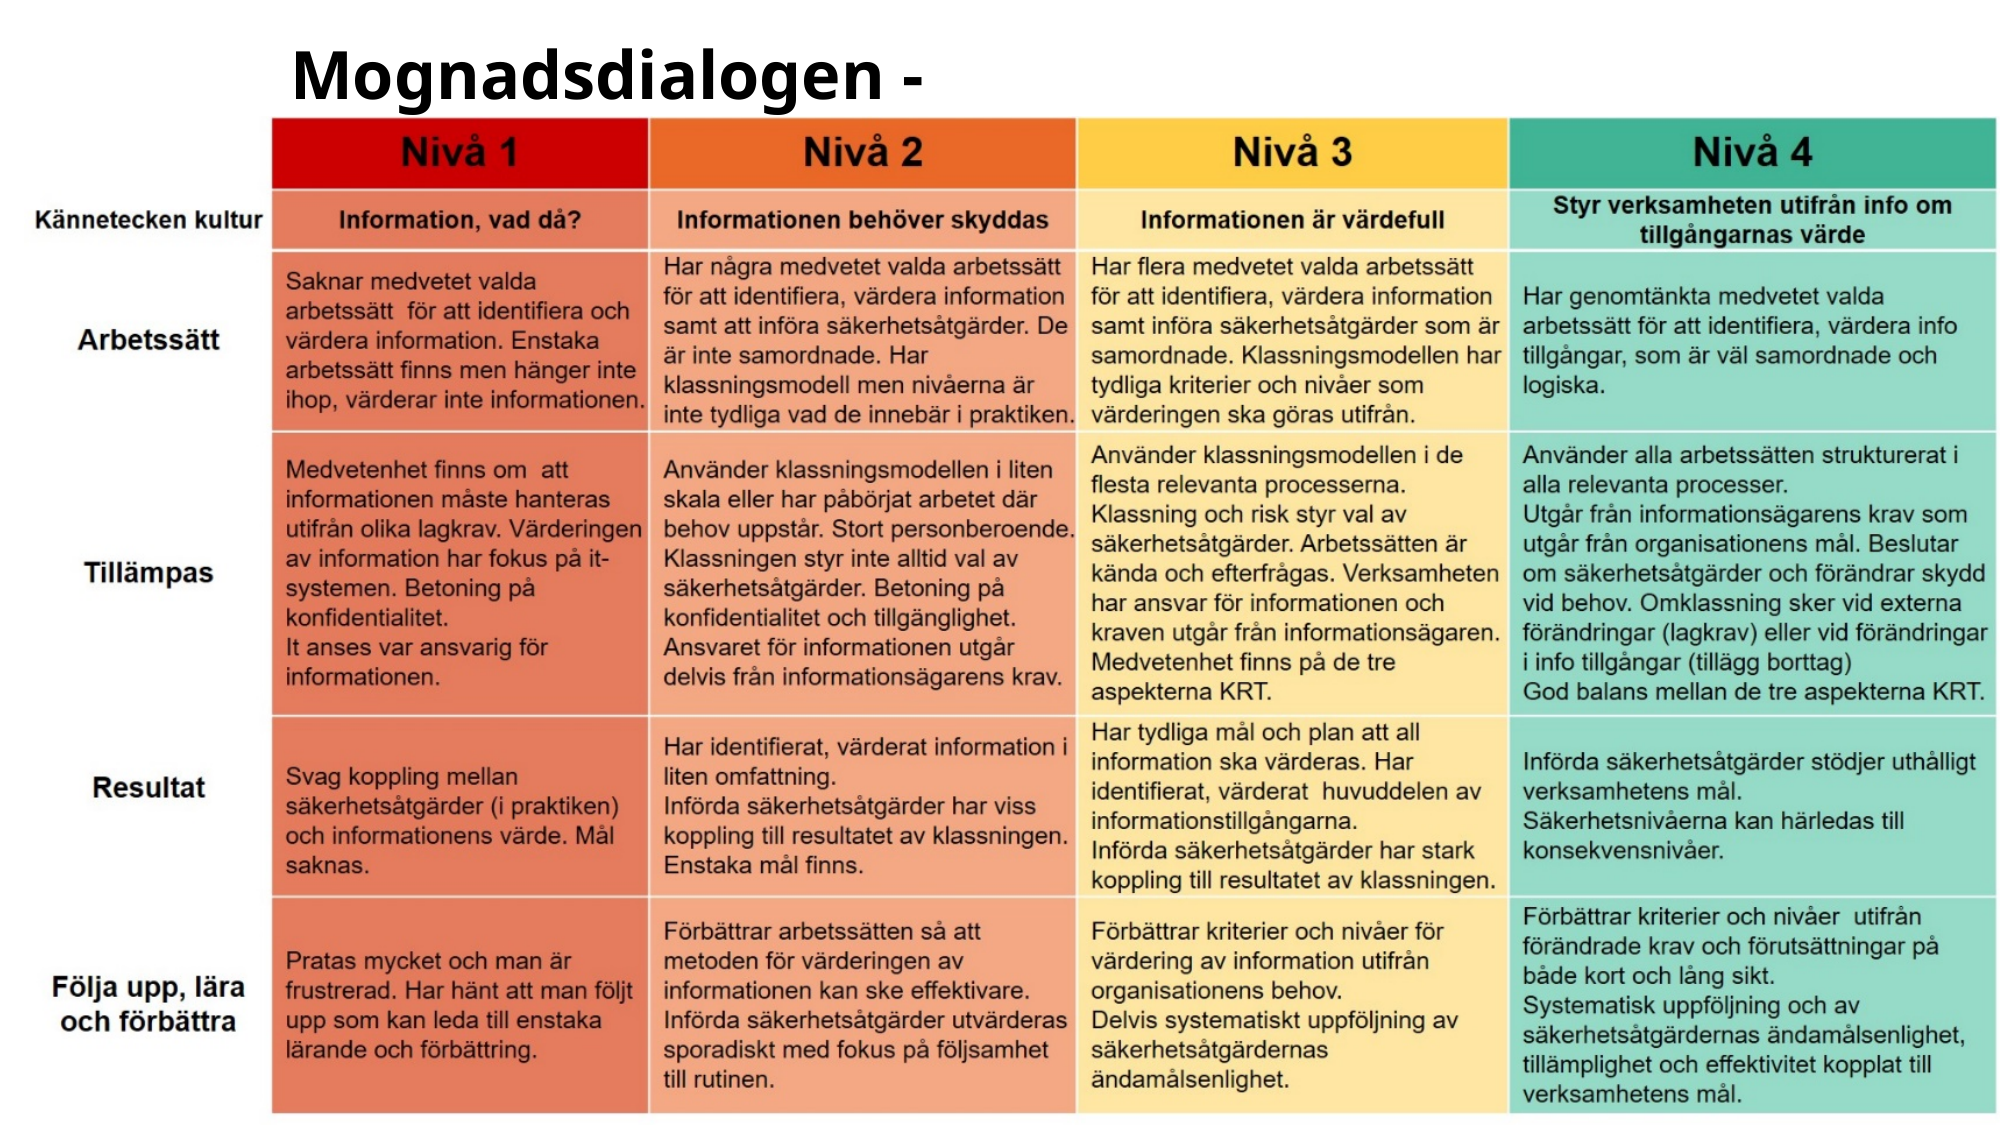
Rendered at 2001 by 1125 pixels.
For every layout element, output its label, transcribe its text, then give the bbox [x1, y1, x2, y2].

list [24, 116, 2000, 1125]
title Mognadsdialogen - Informationsklassning [274, 35, 1683, 116]
